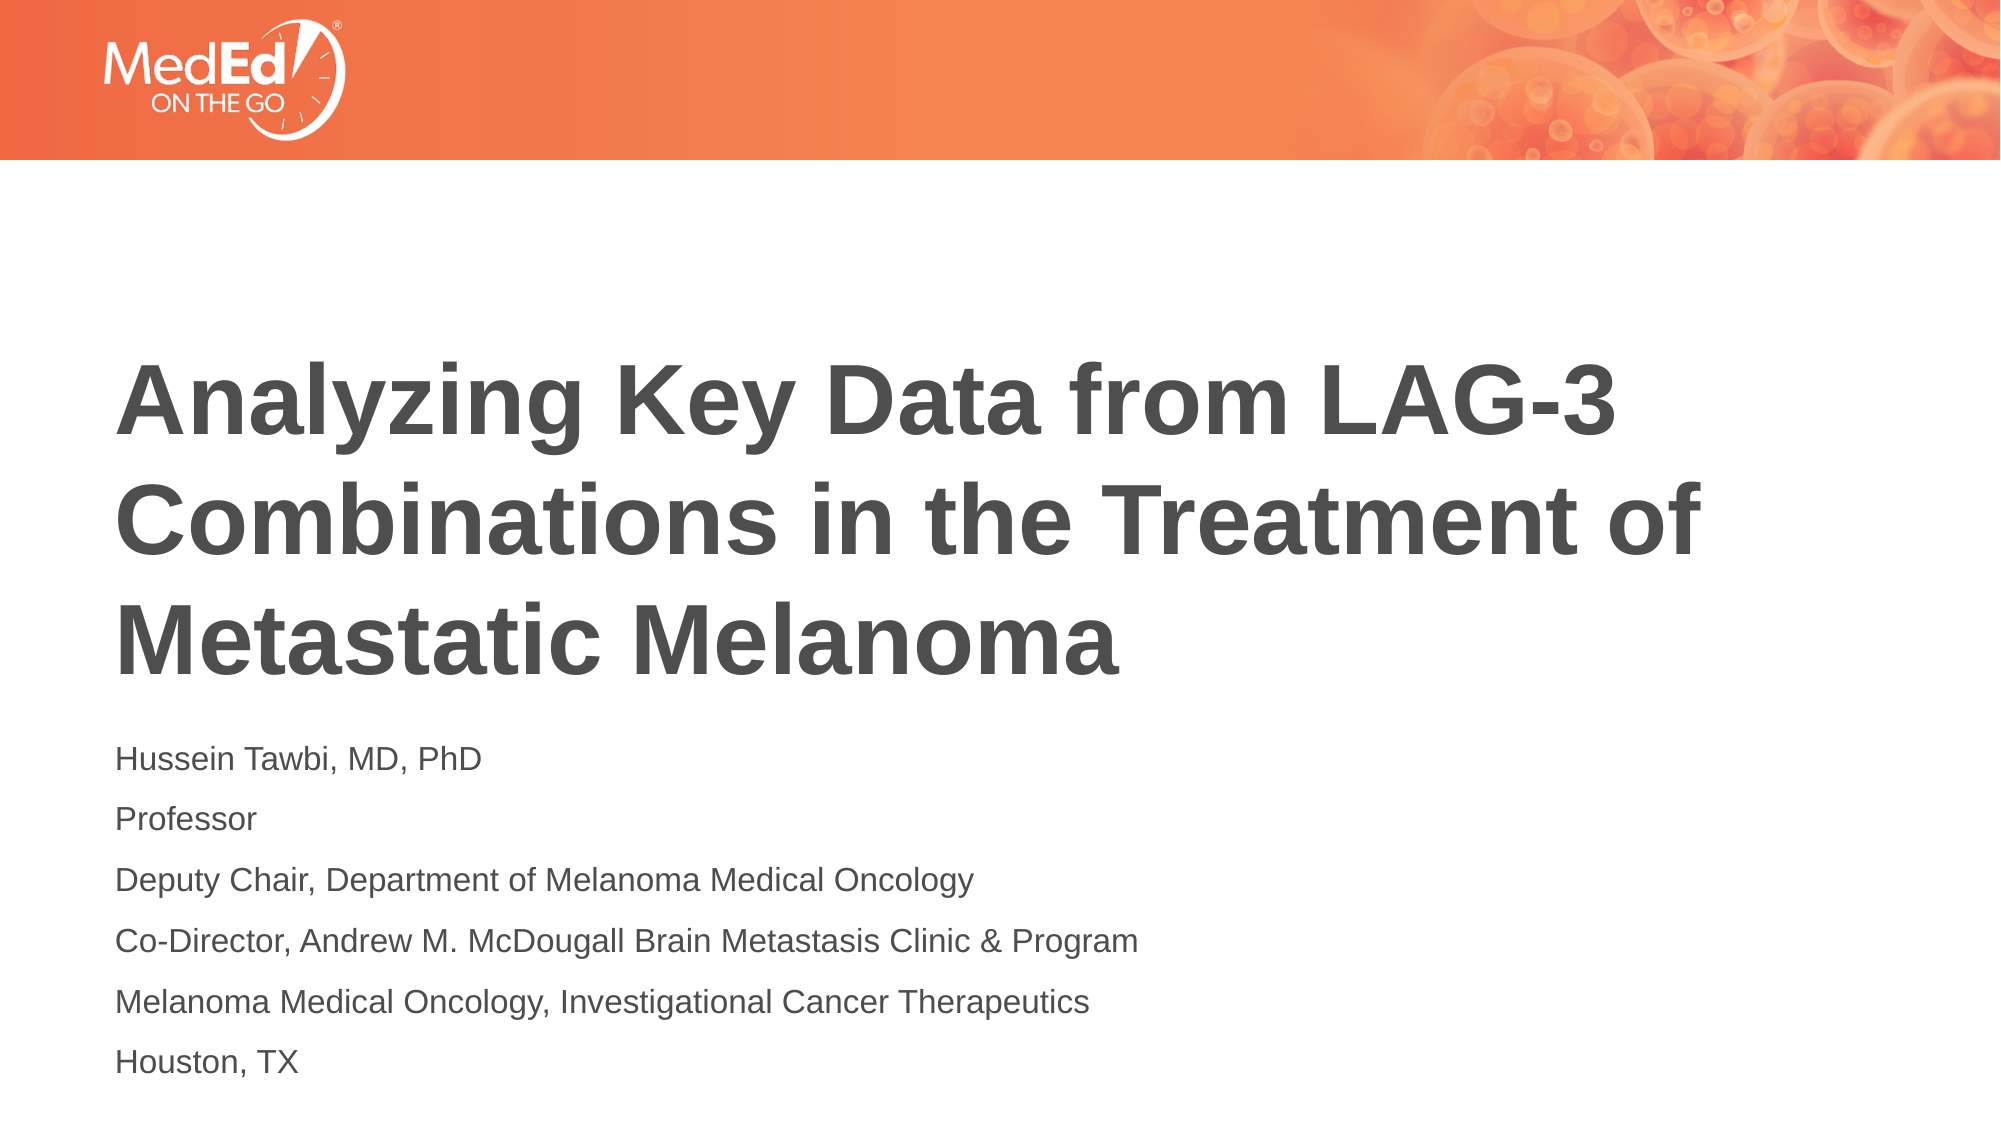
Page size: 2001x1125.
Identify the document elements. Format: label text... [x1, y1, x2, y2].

title Analyzing Key Data from LAG-3 Combinations in the Treatment of Metastatic Melanoma [99, 280, 1825, 729]
picture [0, 0, 2000, 160]
list Hussein Tawbi, MD, PhD Professor Deputy Chair, Department of Melanoma Medical Oncology Co-Director, Andrew M. McDougall Brain Metastasis Clinic & Program Melanoma Medical Oncology, Investigational Cancer Therapeutics Houston, TX [99, 729, 1825, 976]
